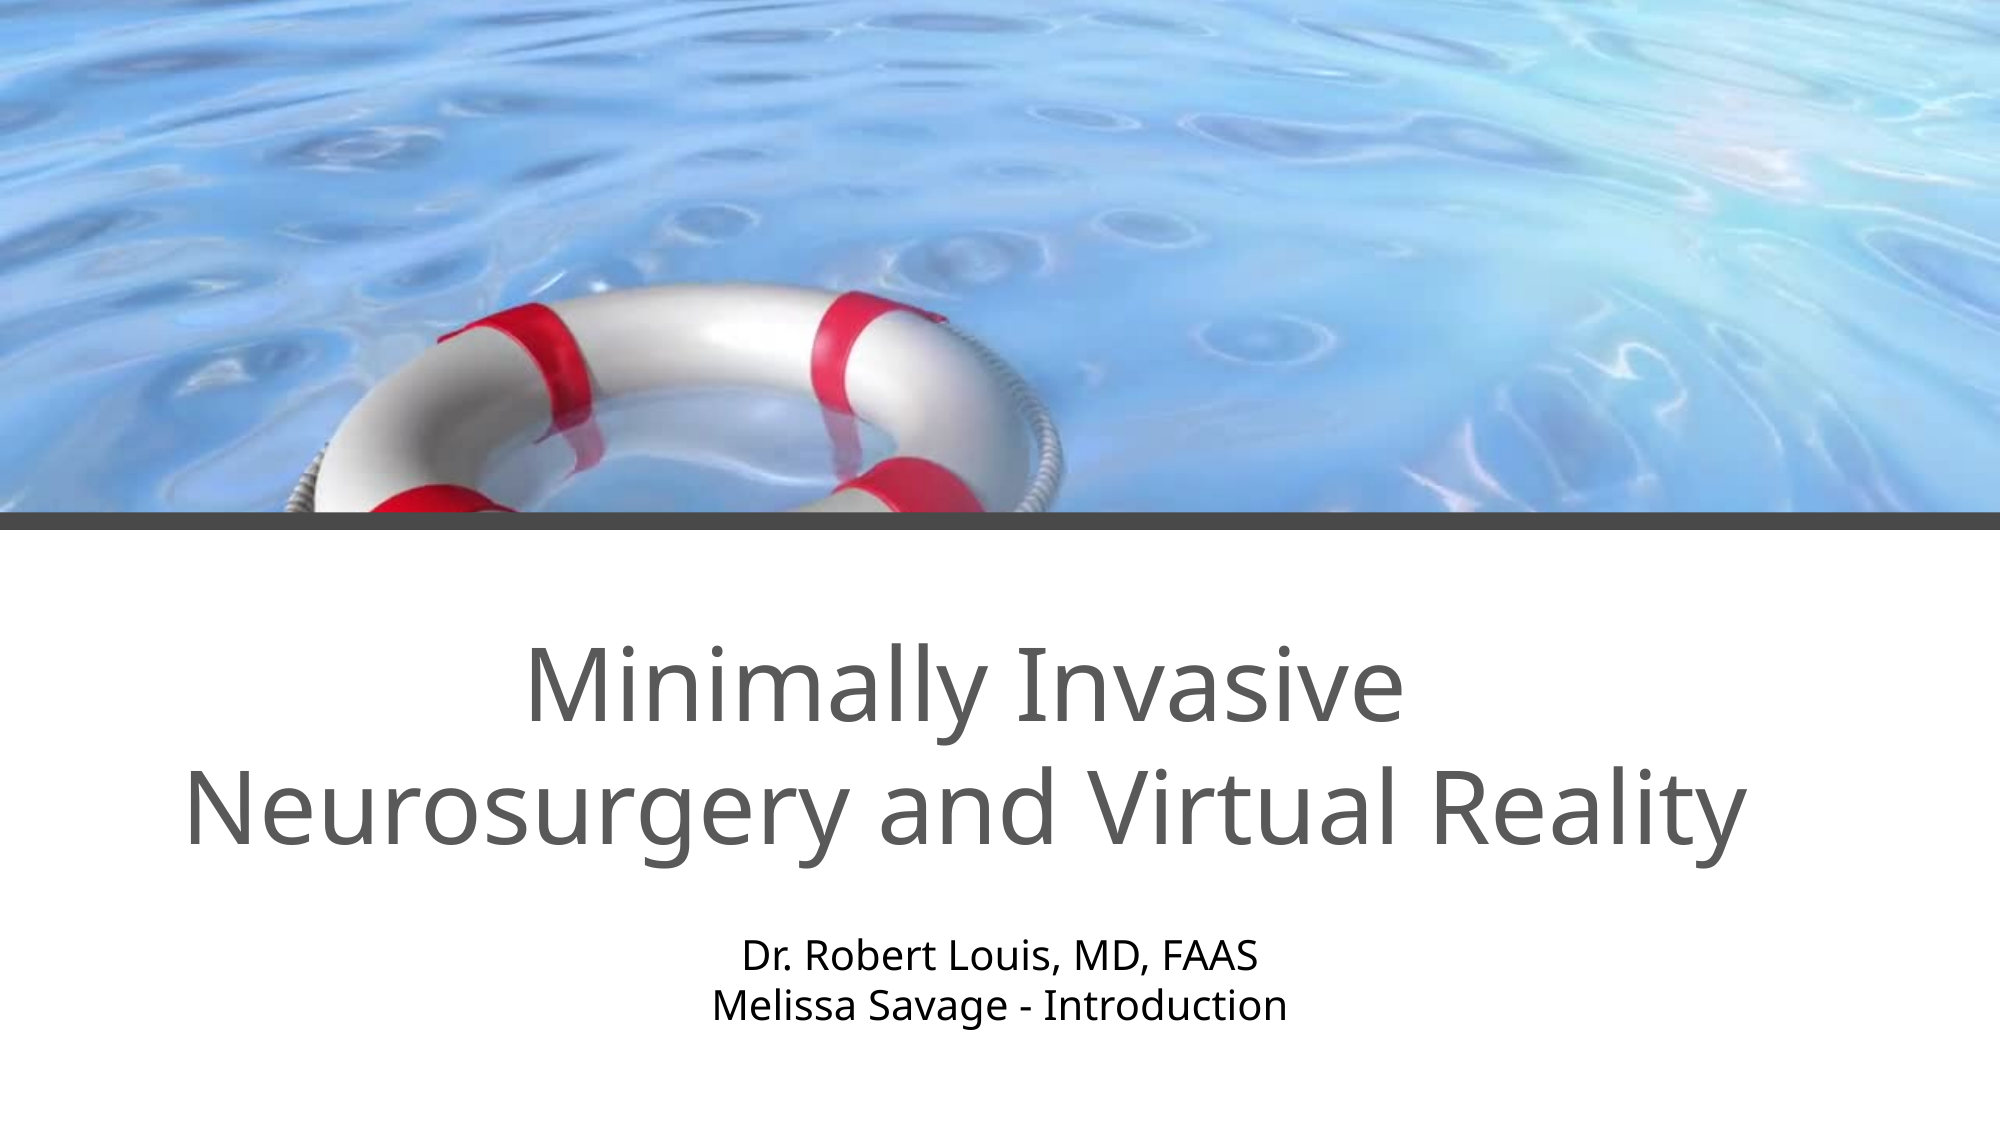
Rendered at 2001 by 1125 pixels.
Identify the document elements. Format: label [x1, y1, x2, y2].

text_box [0, 0, 2000, 1124]
